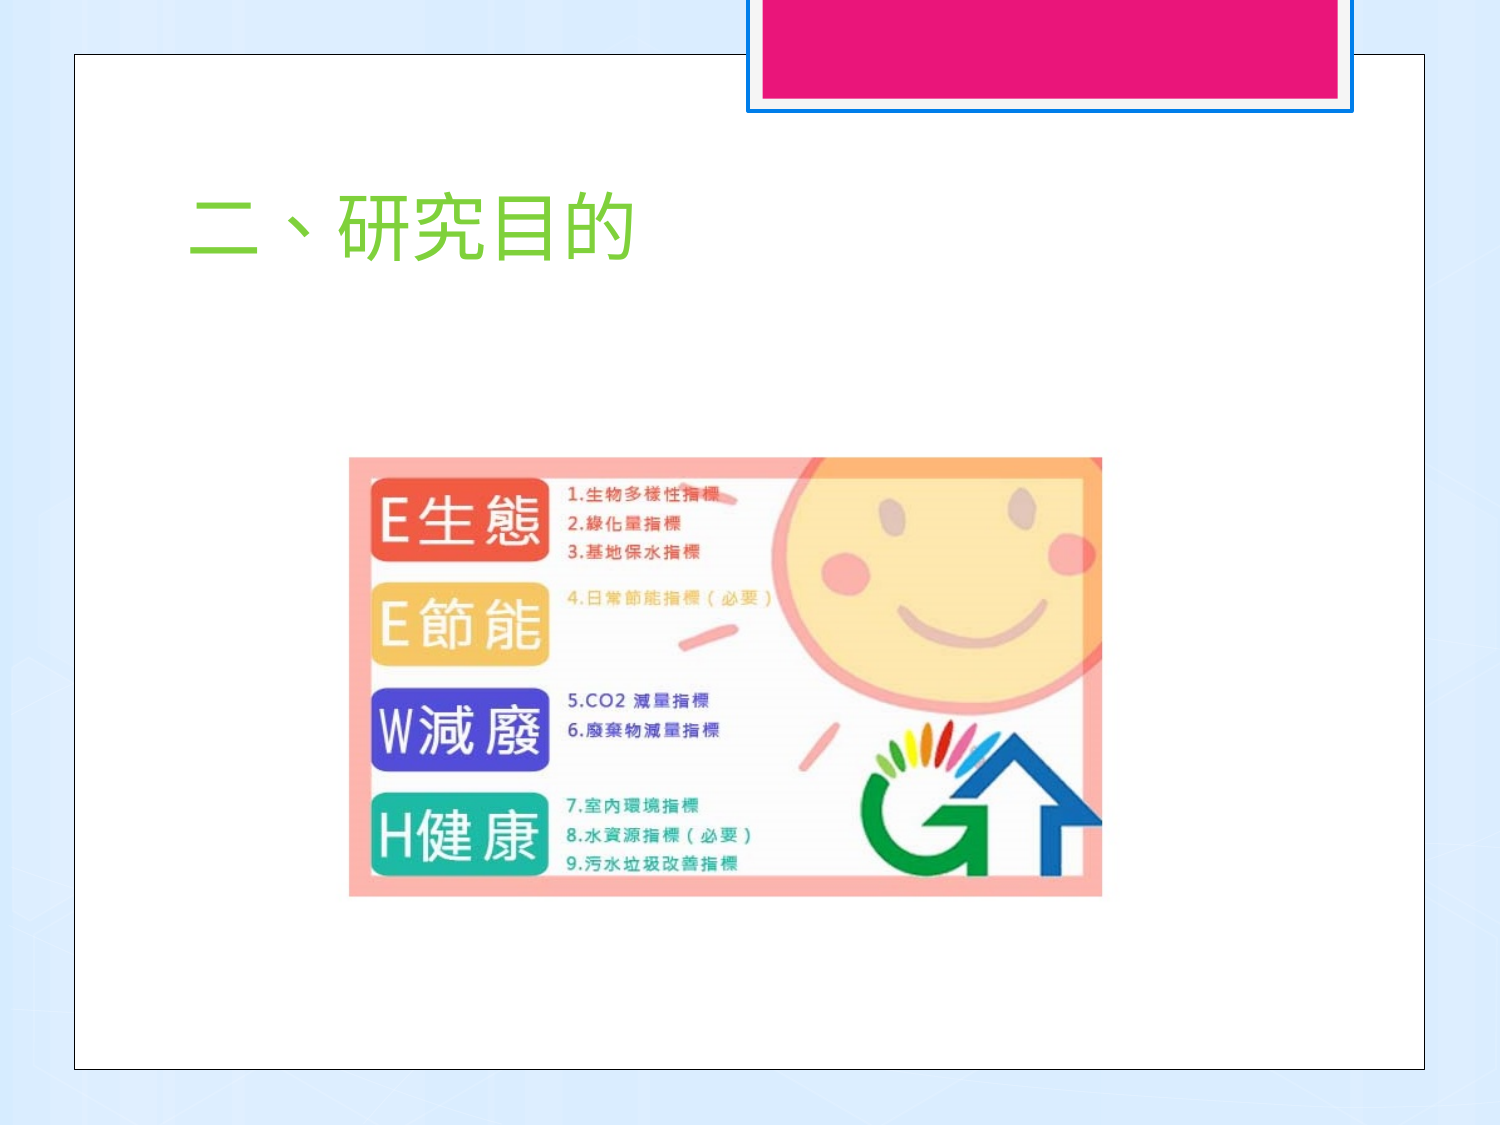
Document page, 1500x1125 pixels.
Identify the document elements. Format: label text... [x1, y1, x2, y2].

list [253, 278, 1164, 979]
title 二、研究目的 [171, 172, 1324, 361]
